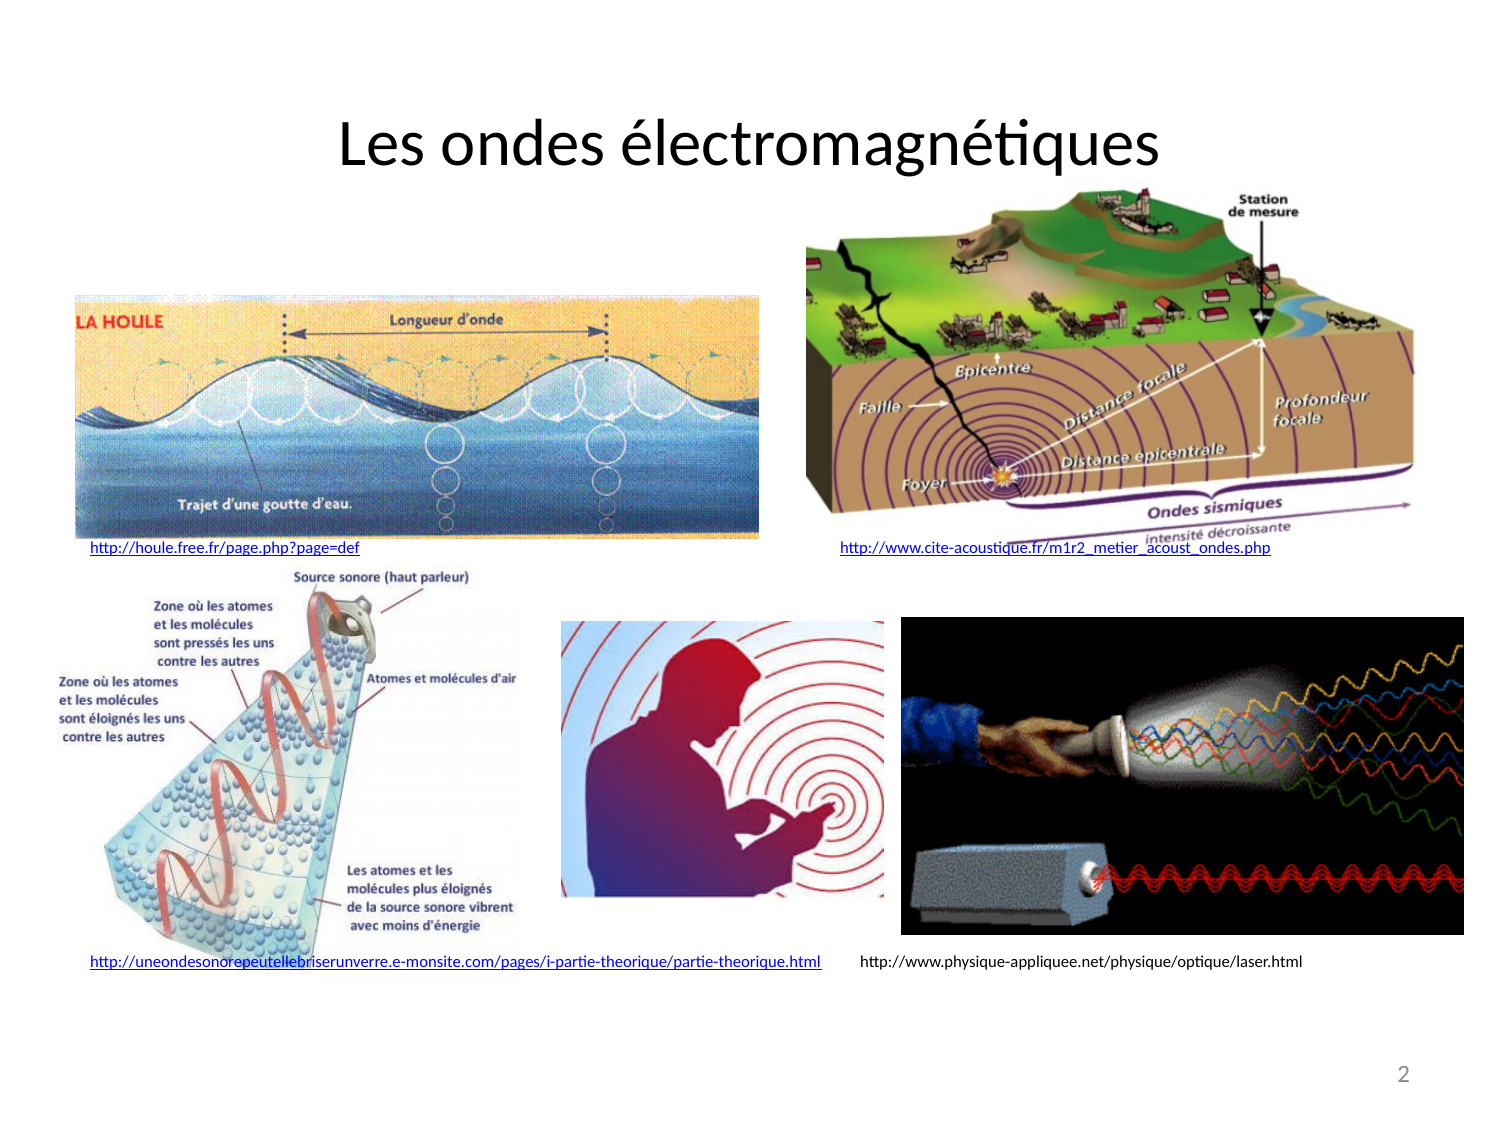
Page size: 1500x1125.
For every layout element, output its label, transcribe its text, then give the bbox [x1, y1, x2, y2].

picture [74, 295, 760, 540]
picture [806, 177, 1424, 551]
picture [56, 564, 523, 988]
picture [560, 621, 884, 898]
slide_number 2 [1074, 1042, 1425, 1103]
picture [900, 617, 1464, 935]
list http://houle.free.fr/page.php?page=def http://www.cite-acoustique.fr/m1r2_metier_acoust_ondes.php http://uneondesonorepeutellebriserunverre.e-monsite.com/pages/i-partie-theorique/partie-theorique.html http://www.physique-appliquee.net/physique/optique/laser.html [75, 262, 1425, 1005]
title Les ondes électromagnétiques [75, 45, 1425, 233]
